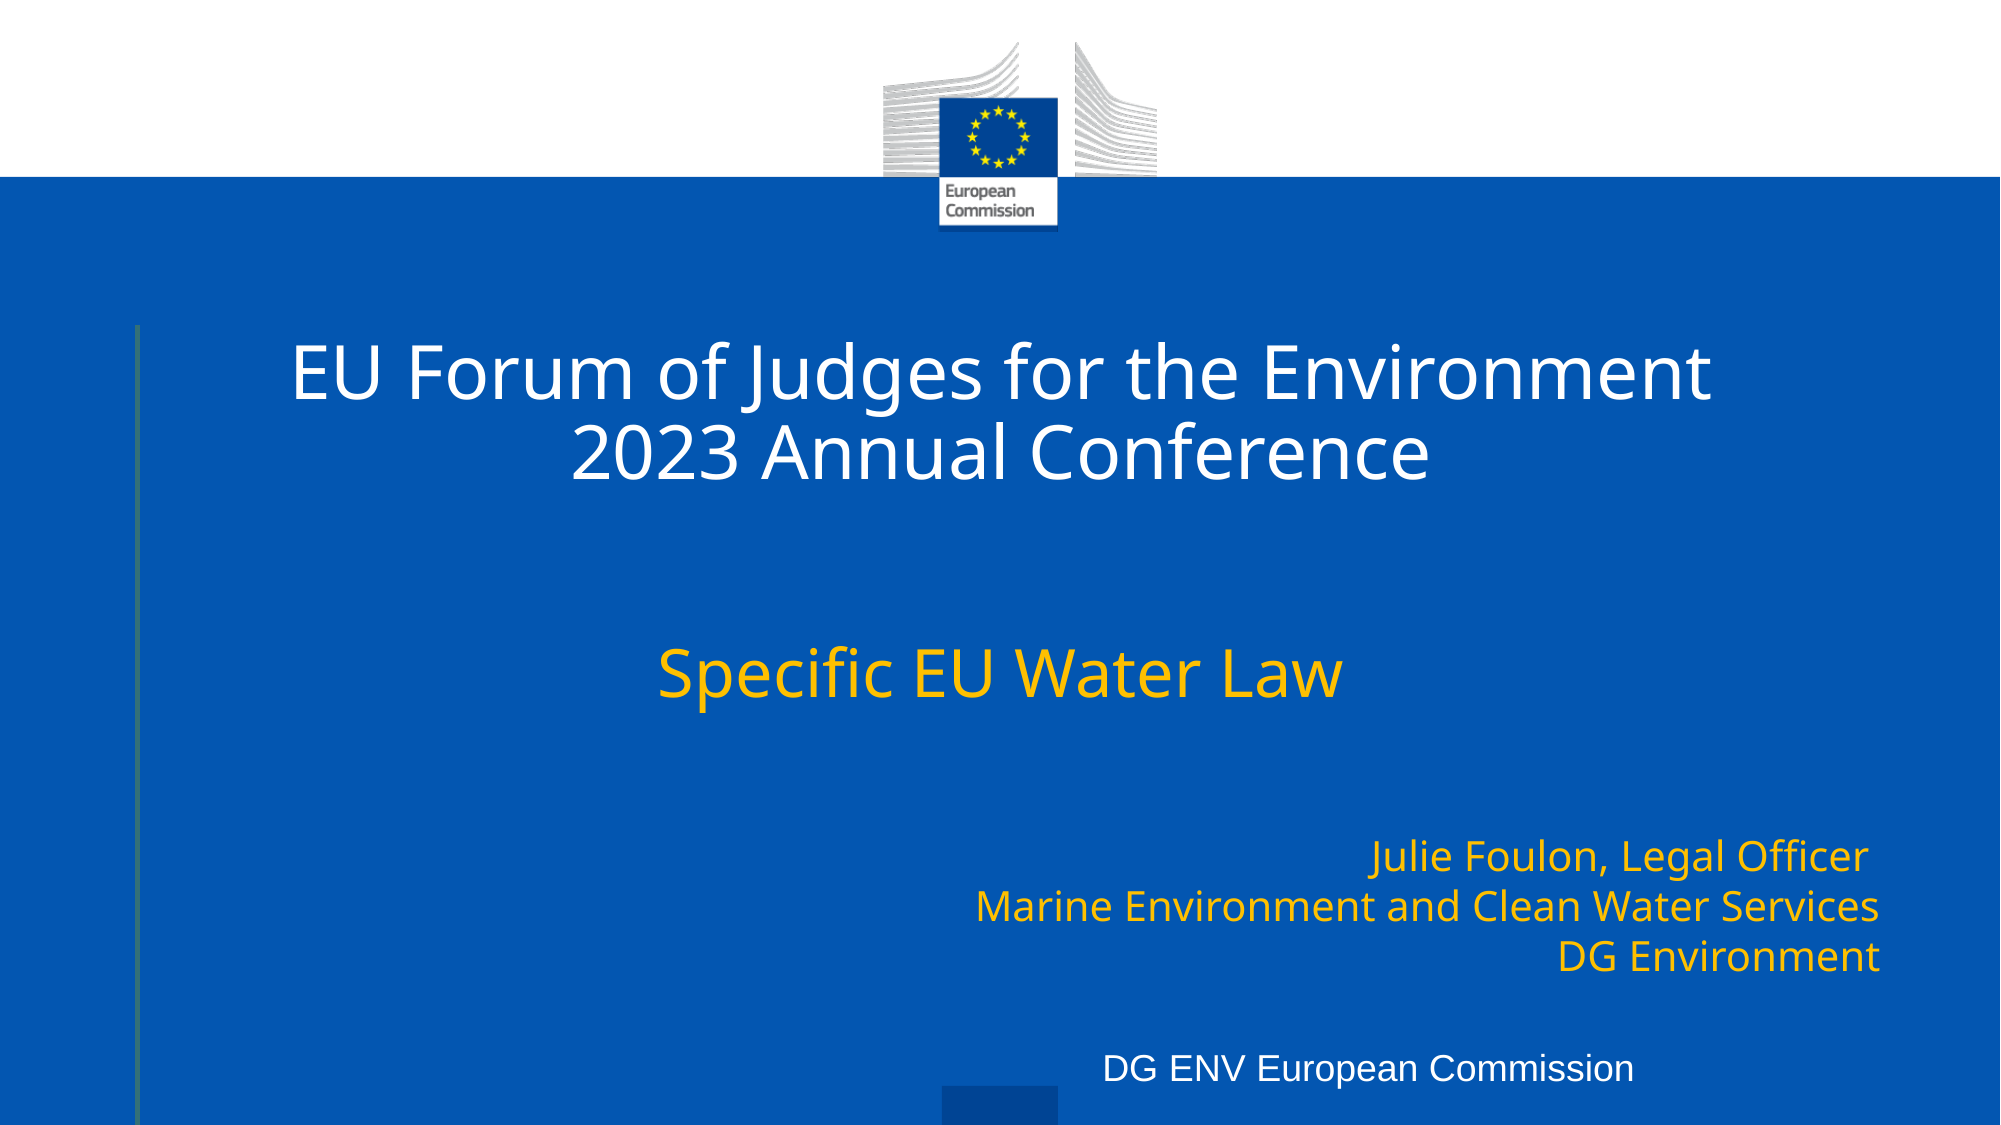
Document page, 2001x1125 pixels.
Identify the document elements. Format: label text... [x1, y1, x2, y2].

picture [883, 42, 1157, 232]
text_box Julie Foulon, Legal Officer Marine Environment and Clean Water Services DG Environment [282, 822, 1895, 988]
text_box DG ENV European Commission [1087, 1036, 1991, 1097]
title EU Forum of Judges for the Environment 2023 Annual Conference Specific EU Water Law [175, 326, 1827, 609]
